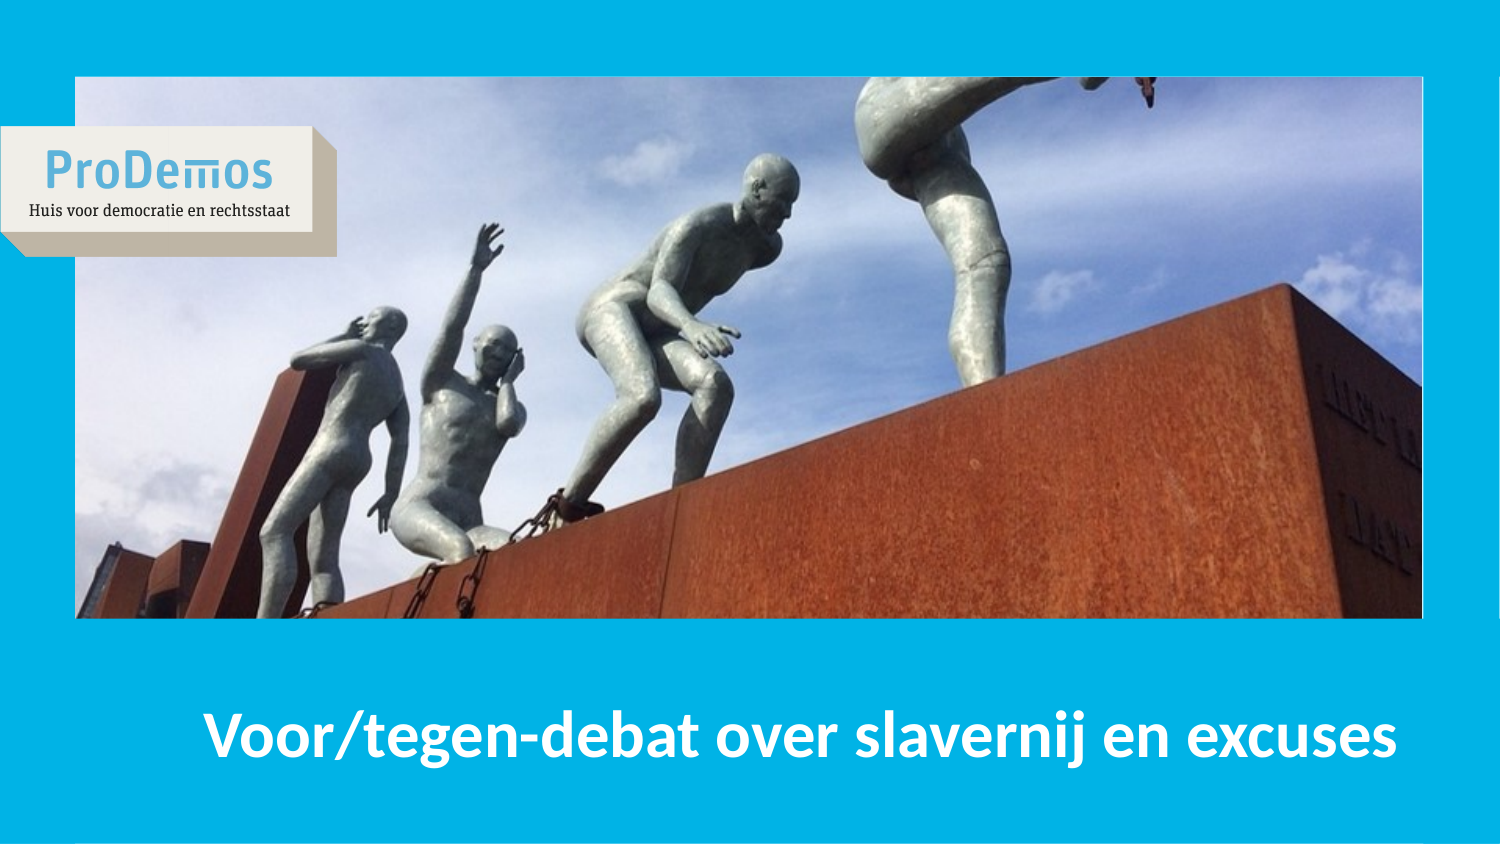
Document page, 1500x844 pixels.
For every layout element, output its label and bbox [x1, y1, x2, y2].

picture [0, 126, 337, 257]
text_box [0, 0, 1500, 844]
